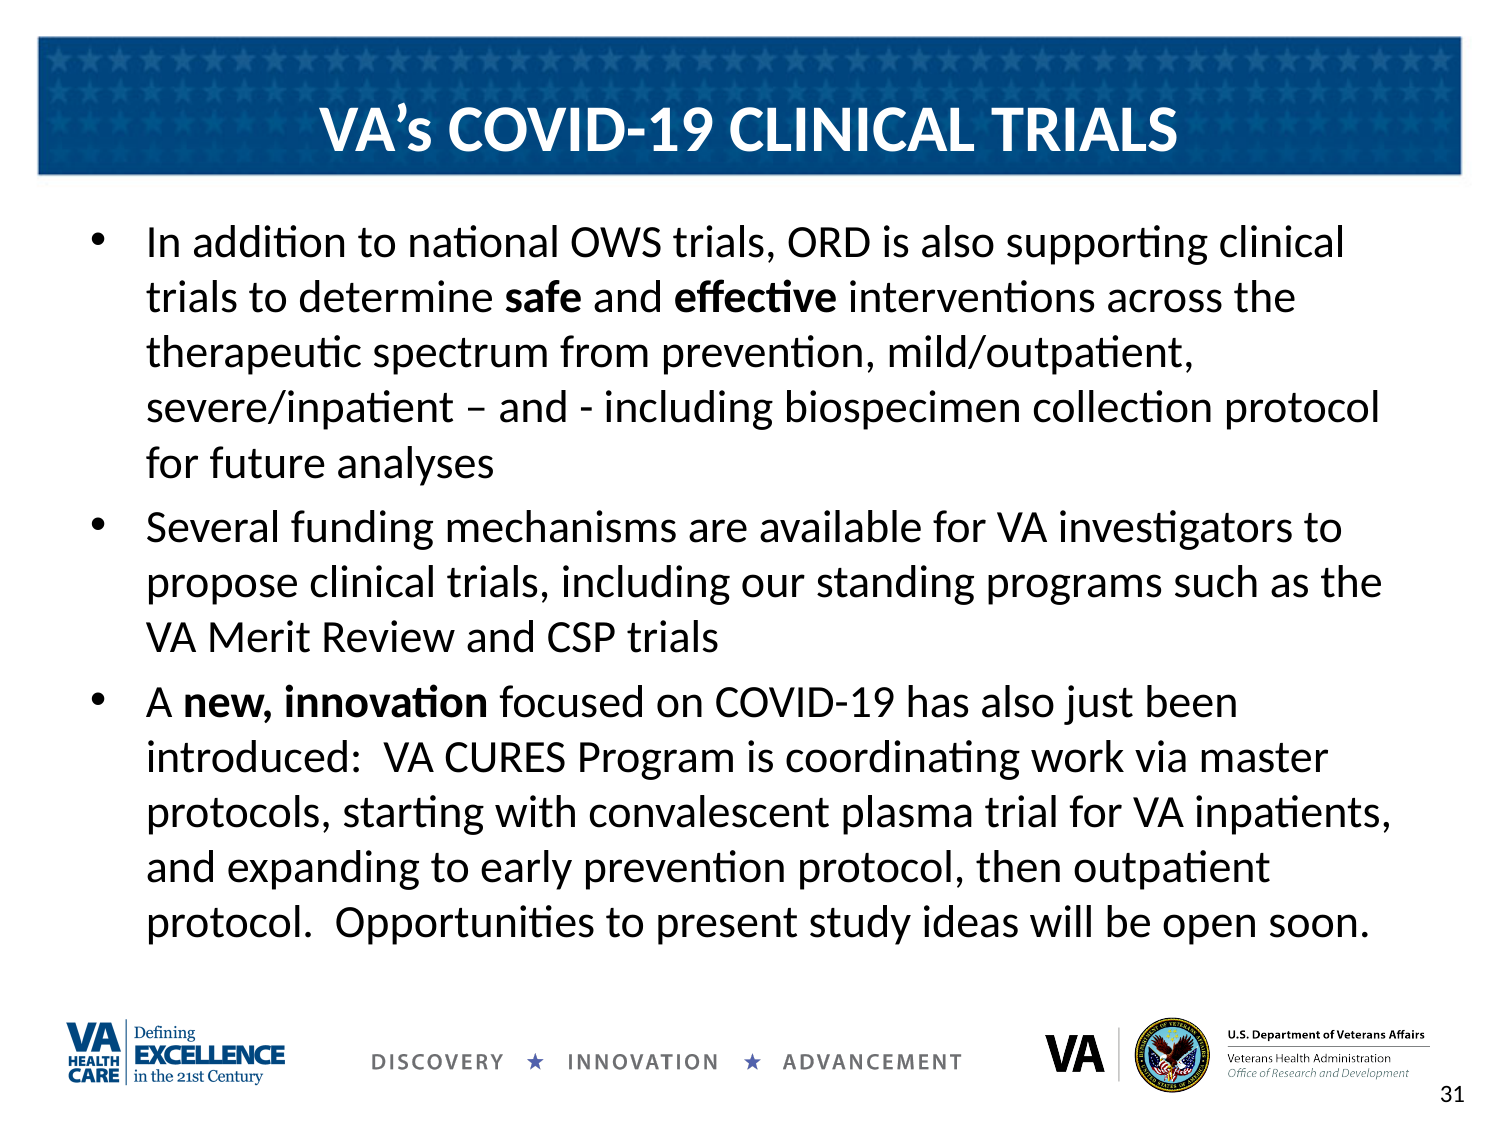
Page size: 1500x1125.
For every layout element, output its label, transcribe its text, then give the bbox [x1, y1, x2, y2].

picture [59, 1014, 285, 1092]
picture [1045, 1014, 1430, 1095]
picture [0, 0, 1500, 195]
list In addition to national OWS trials, ORD is also supporting clinical trials to determine safe and effective interventions across the therapeutic spectrum from prevention, mild/outpatient, severe/inpatient – and - including biospecimen collection protocol for future analyses Several funding mechanisms are available for VA investigators to propose clinical trials, including our standing programs such as the VA Merit Review and CSP trials A new, innovation focused on COVID-19 has also just been introduced: VA CURES Program is coordinating work via master protocols, starting with convalescent plasma trial for VA inpatients, and expanding to early prevention protocol, then outpatient protocol. Opportunities to present study ideas will be open soon. [75, 203, 1425, 963]
picture [362, 1044, 971, 1078]
title VA’s COVID-19 CLINICAL TRIALS [75, 45, 1425, 172]
